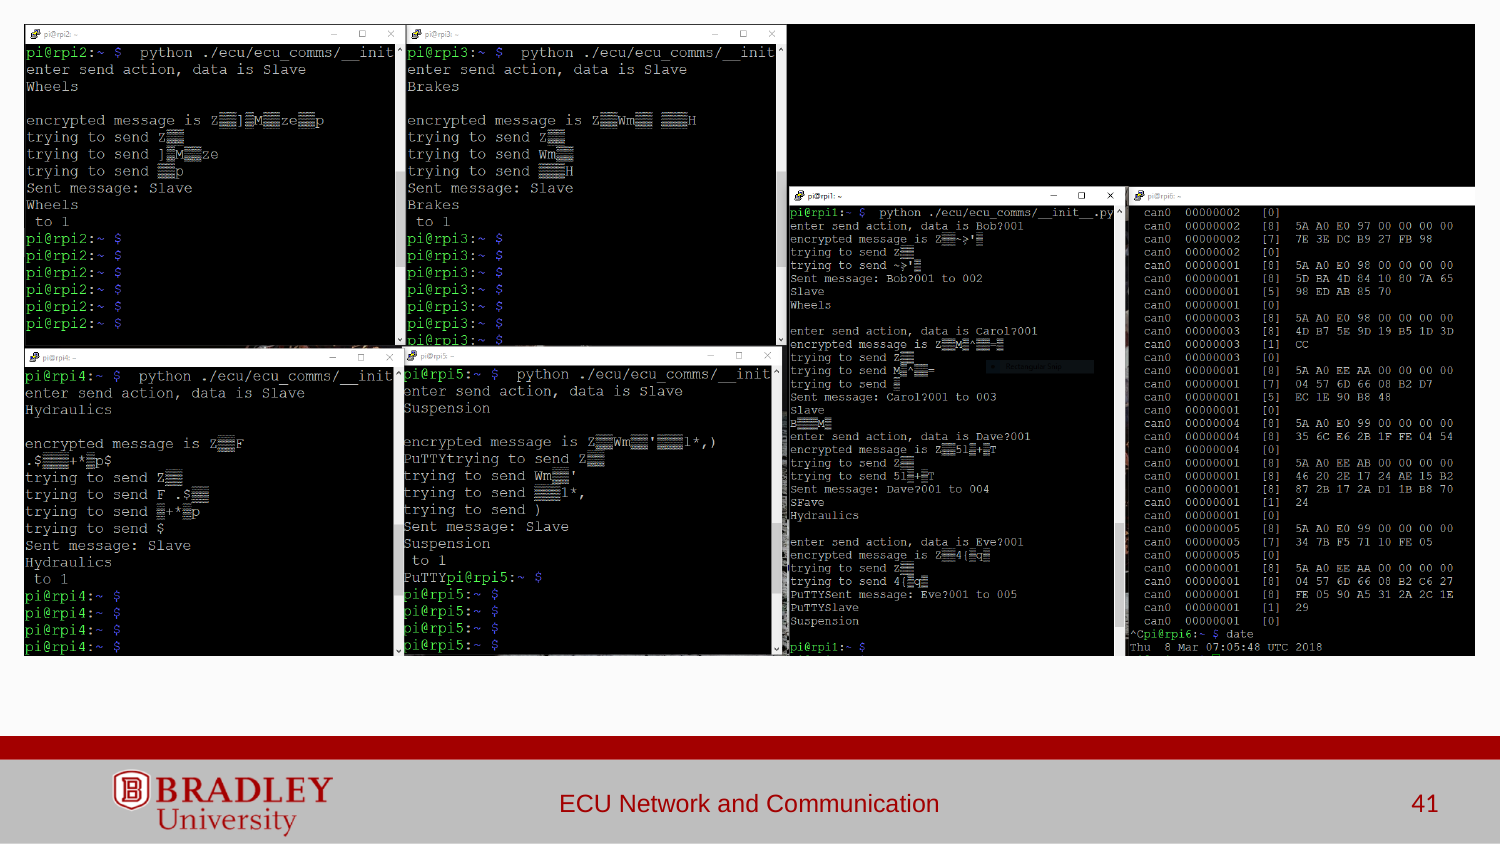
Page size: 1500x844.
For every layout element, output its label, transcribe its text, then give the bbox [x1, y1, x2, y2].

picture [24, 24, 1476, 656]
slide_number ‹#› [1363, 770, 1454, 835]
picture [98, 766, 347, 839]
